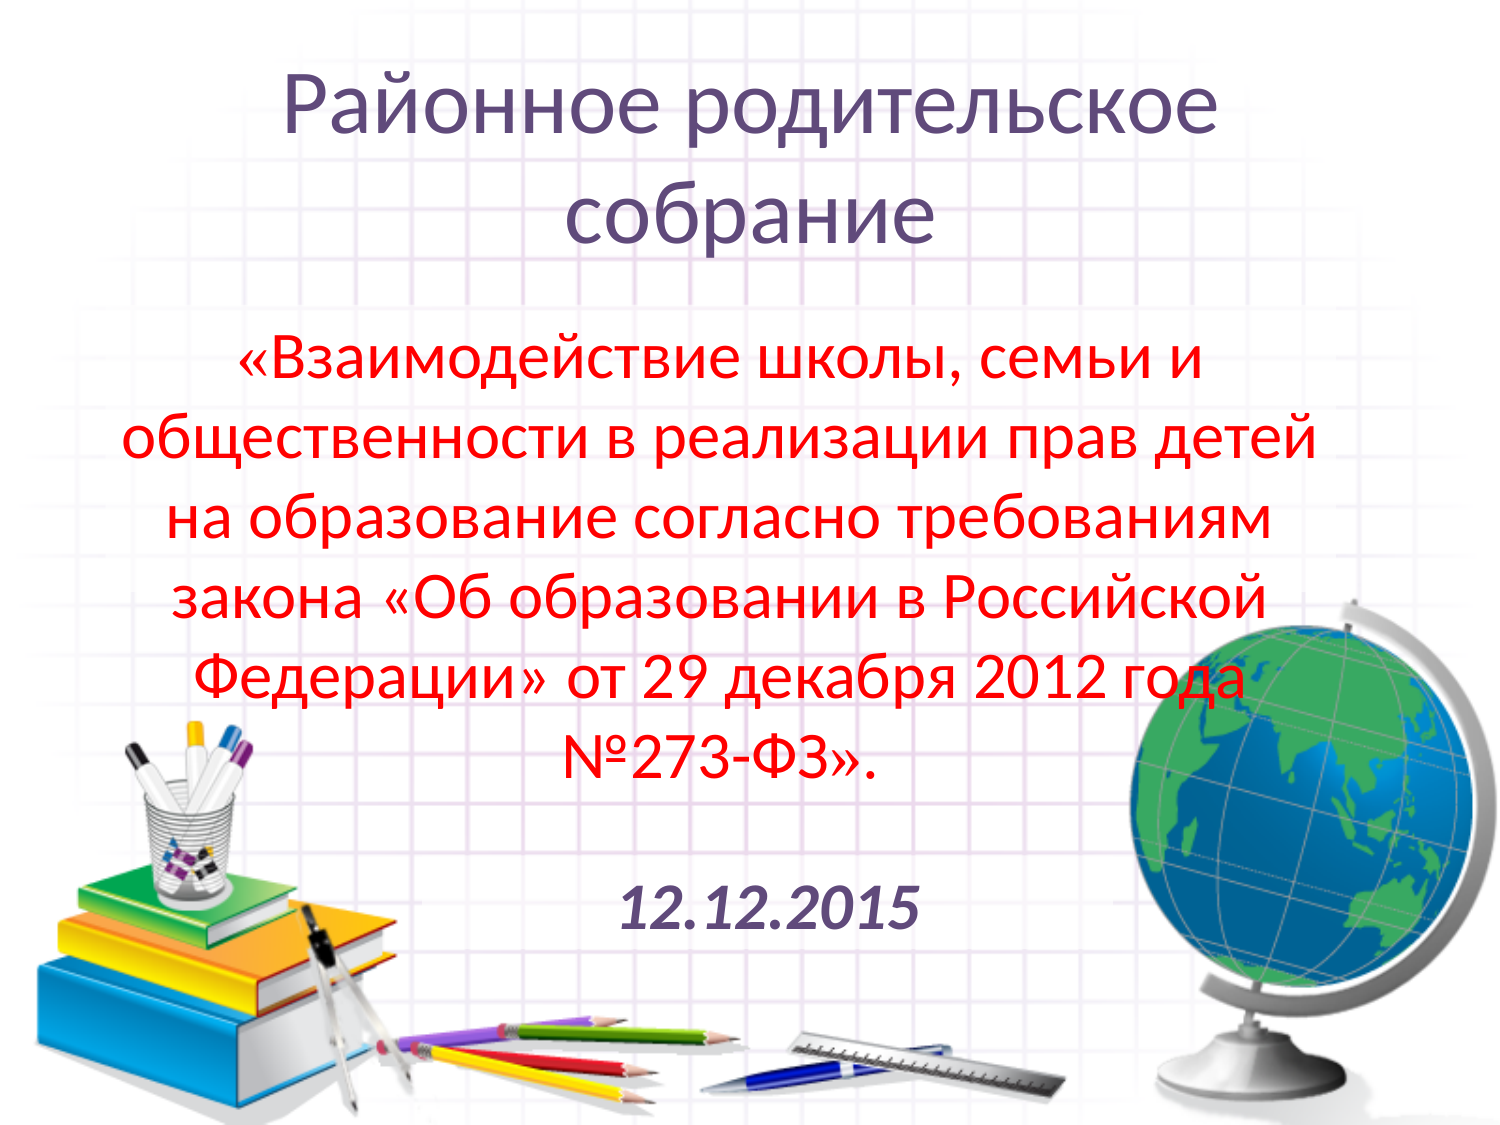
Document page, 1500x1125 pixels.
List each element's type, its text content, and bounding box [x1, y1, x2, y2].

subtitle «Взаимодействие школы, семьи и общественности в реализации прав детей на образование согласно требованиям закона «Об образовании в Российской Федерации» от 29 декабря 2012 года №273-ФЗ». [105, 304, 1337, 593]
text_box 12.12.2015 [421, 855, 1114, 950]
title Районное родительское собрание [112, 58, 1391, 247]
picture [0, 0, 1500, 1125]
